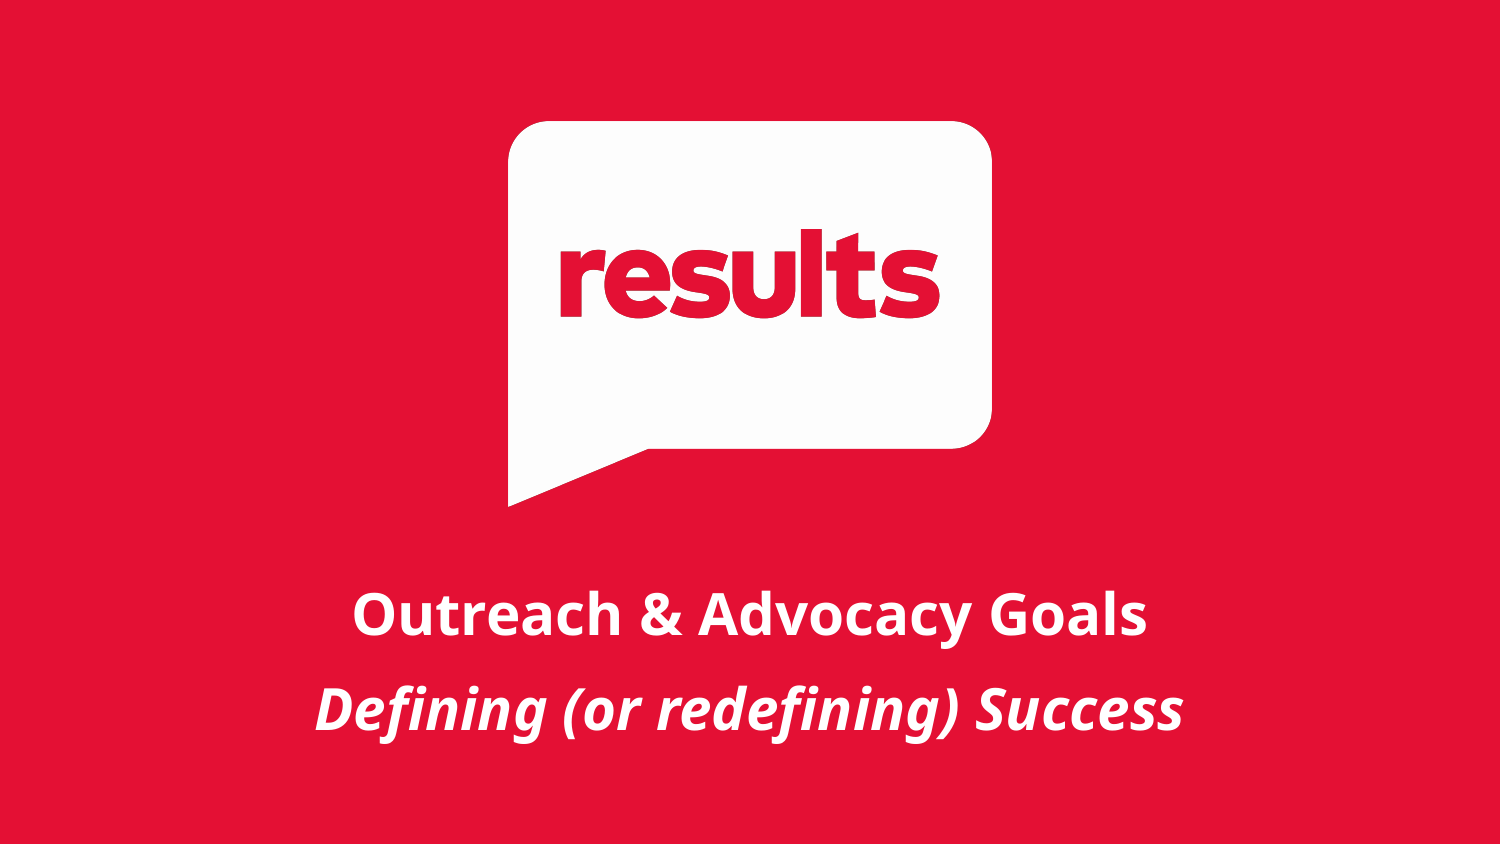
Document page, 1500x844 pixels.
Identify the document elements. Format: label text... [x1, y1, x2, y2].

text_box Outreach & Advocacy Goals Defining (or redefining) Success [0, 284, 1500, 750]
picture [508, 121, 992, 284]
